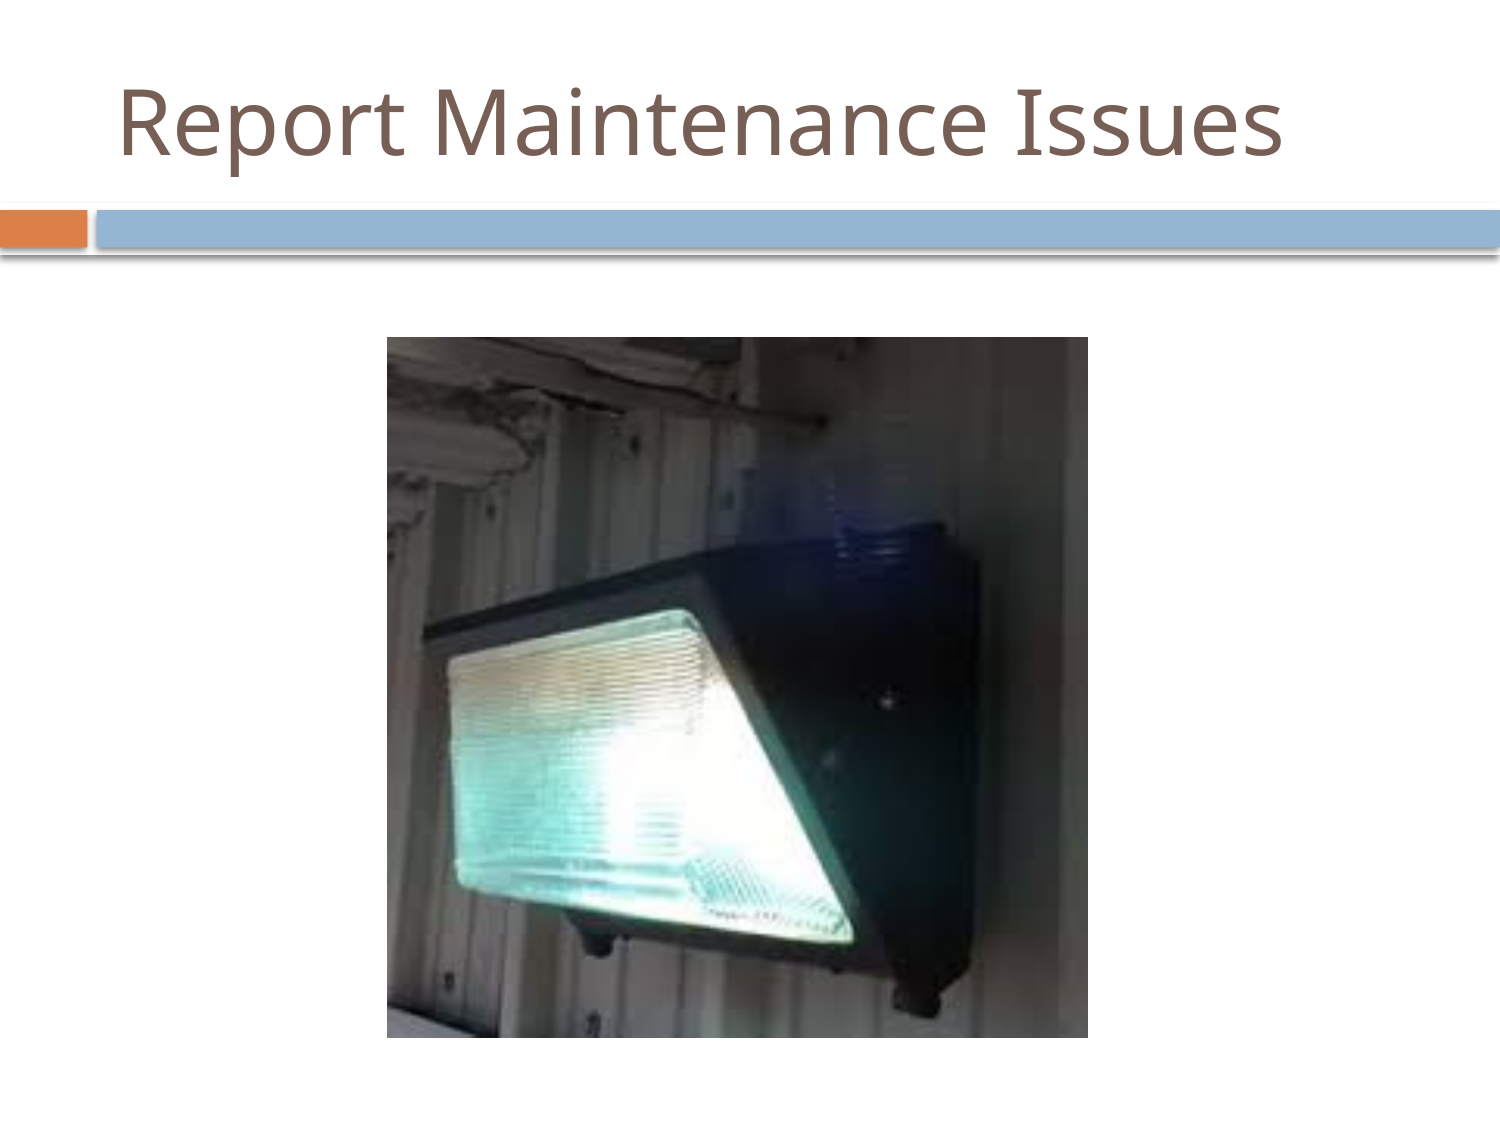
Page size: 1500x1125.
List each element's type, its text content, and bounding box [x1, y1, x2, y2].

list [387, 337, 1088, 1038]
title Report Maintenance Issues [100, 37, 1438, 200]
